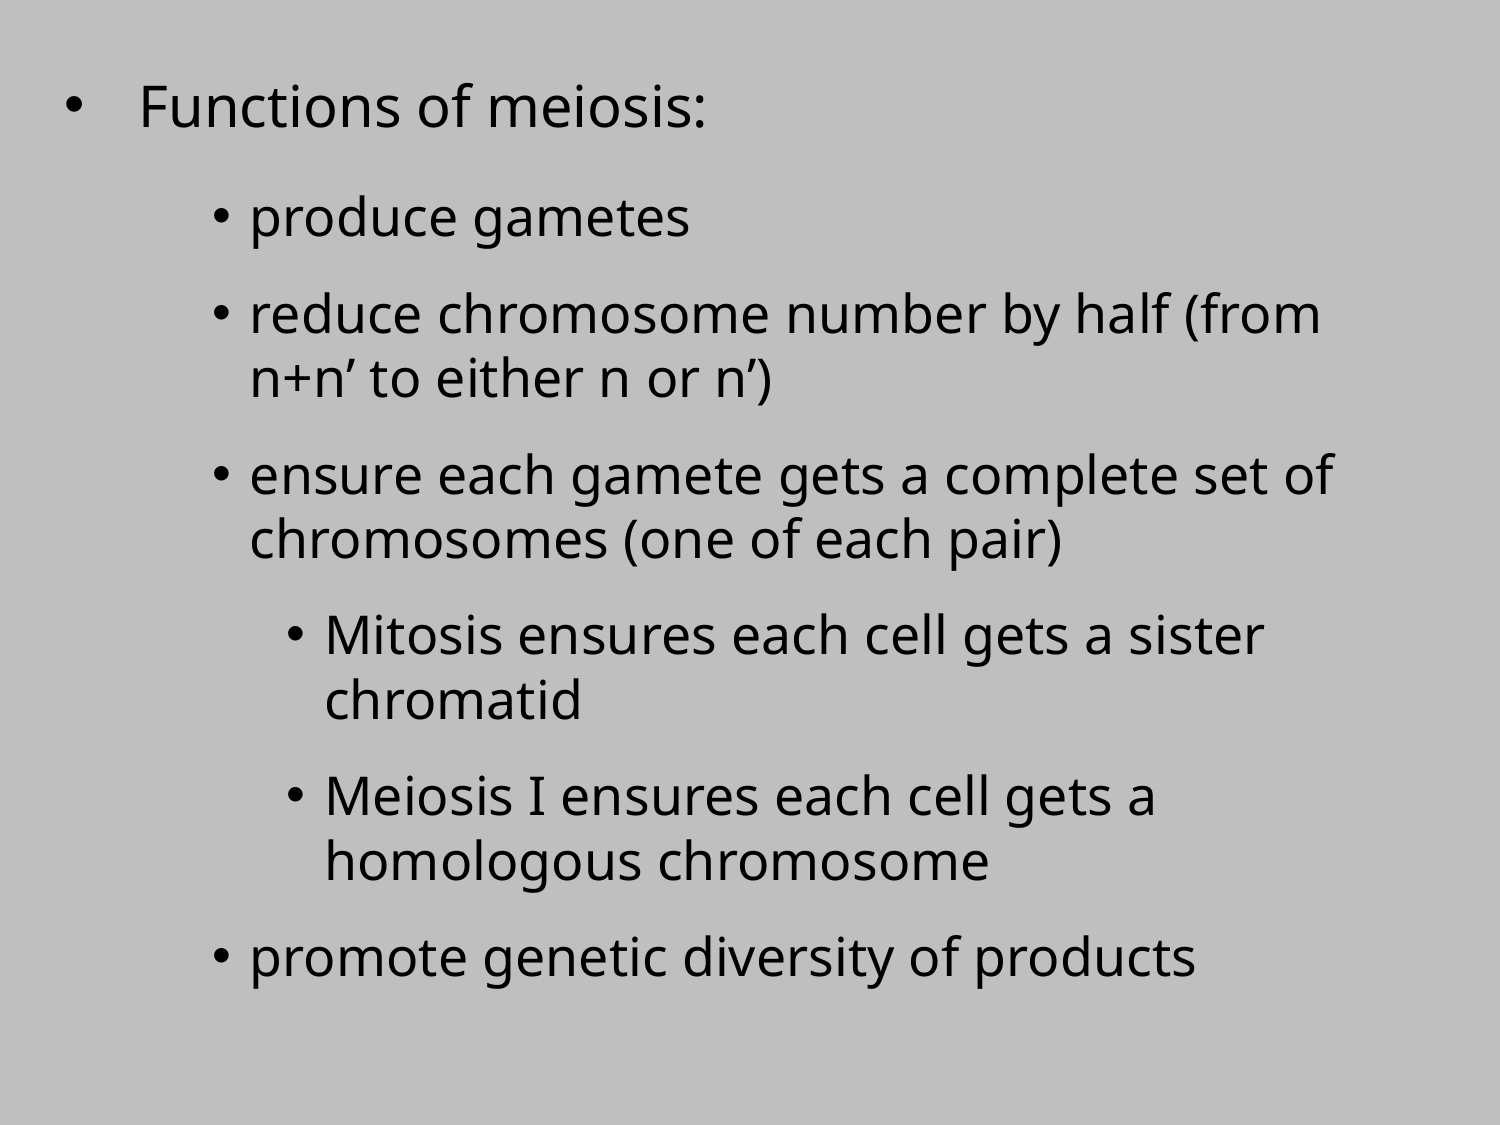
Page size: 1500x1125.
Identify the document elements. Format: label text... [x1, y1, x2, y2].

list Functions of meiosis: produce gametes reduce chromosome number by half (from n+n’ to either n or n’) ensure each gamete gets a complete set of chromosomes (one of each pair) Mitosis ensures each cell gets a sister chromatid Meiosis I ensures each cell gets a homologous chromosome promote genetic diversity of products [49, 61, 1451, 1000]
